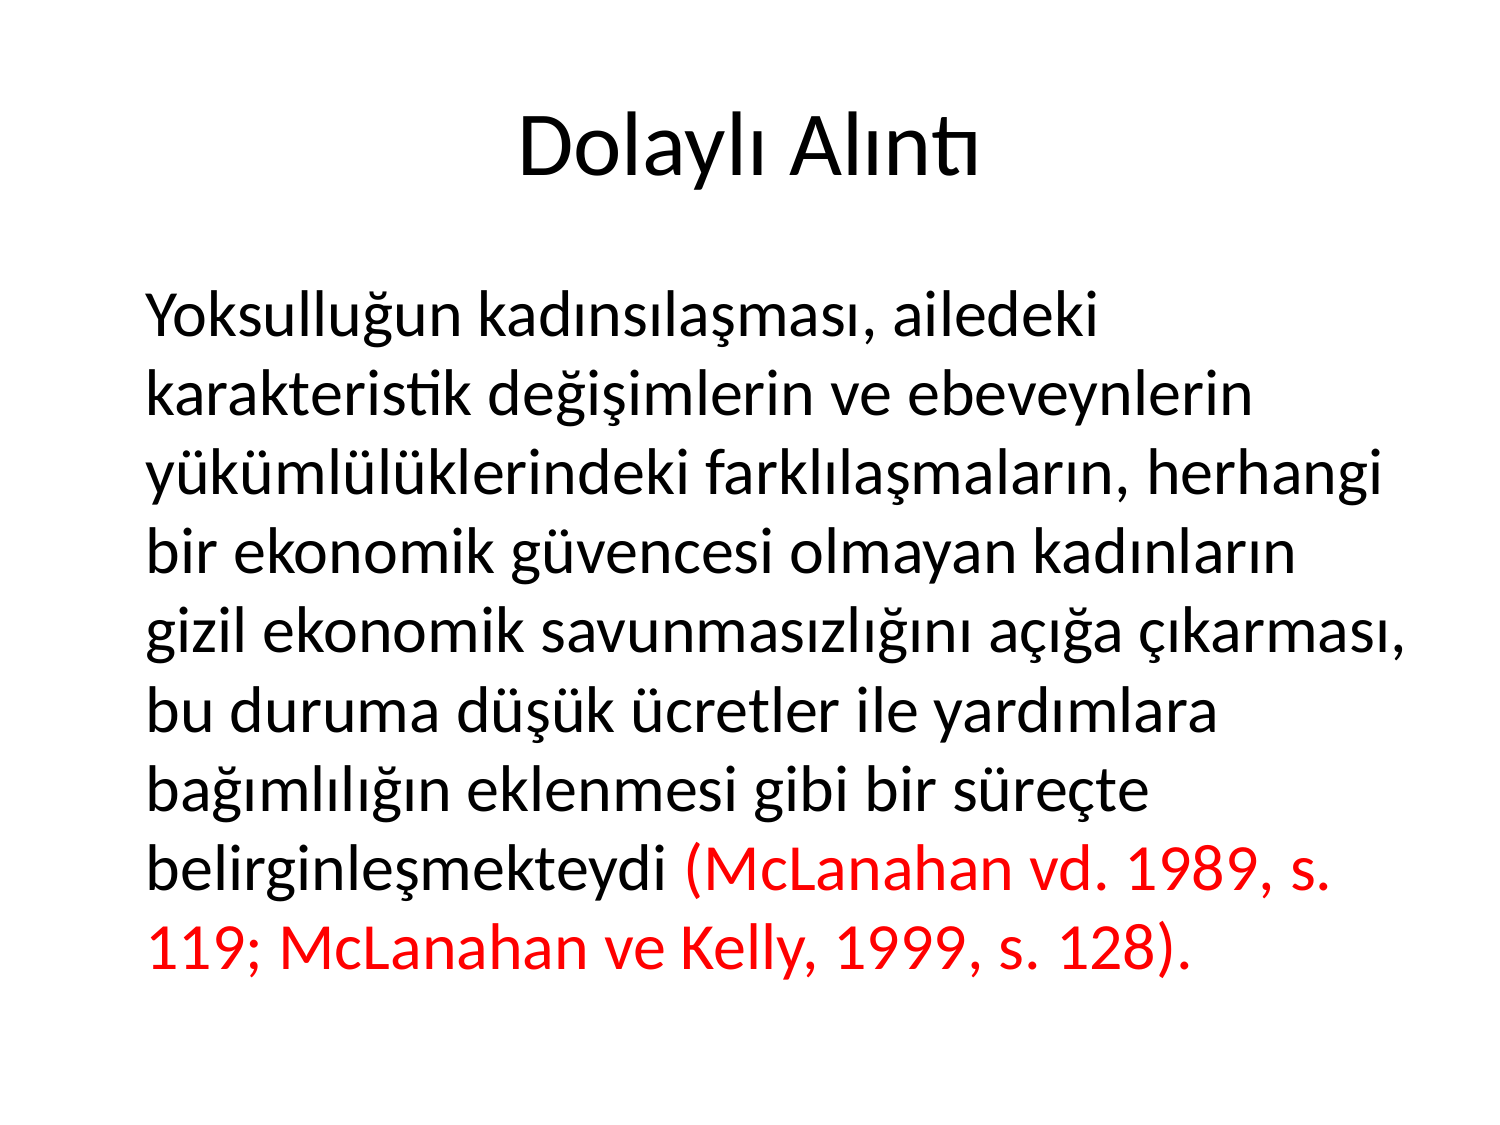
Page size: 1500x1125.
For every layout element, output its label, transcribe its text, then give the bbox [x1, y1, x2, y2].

title Dolaylı Alıntı [75, 45, 1425, 233]
list Yoksulluğun kadınsılaşması, ailedeki karakteristik değişimlerin ve ebeveynlerin yükümlülüklerindeki farklılaşmaların, herhangi bir ekonomik güvencesi olmayan kadınların gizil ekonomik savunmasızlığını açığa çıkarması, bu duruma düşük ücretler ile yardımlara bağımlılığın eklenmesi gibi bir süreçte belirginleşmekteydi (McLanahan vd. 1989, s. 119; McLanahan ve Kelly, 1999, s. 128). [75, 262, 1425, 1005]
